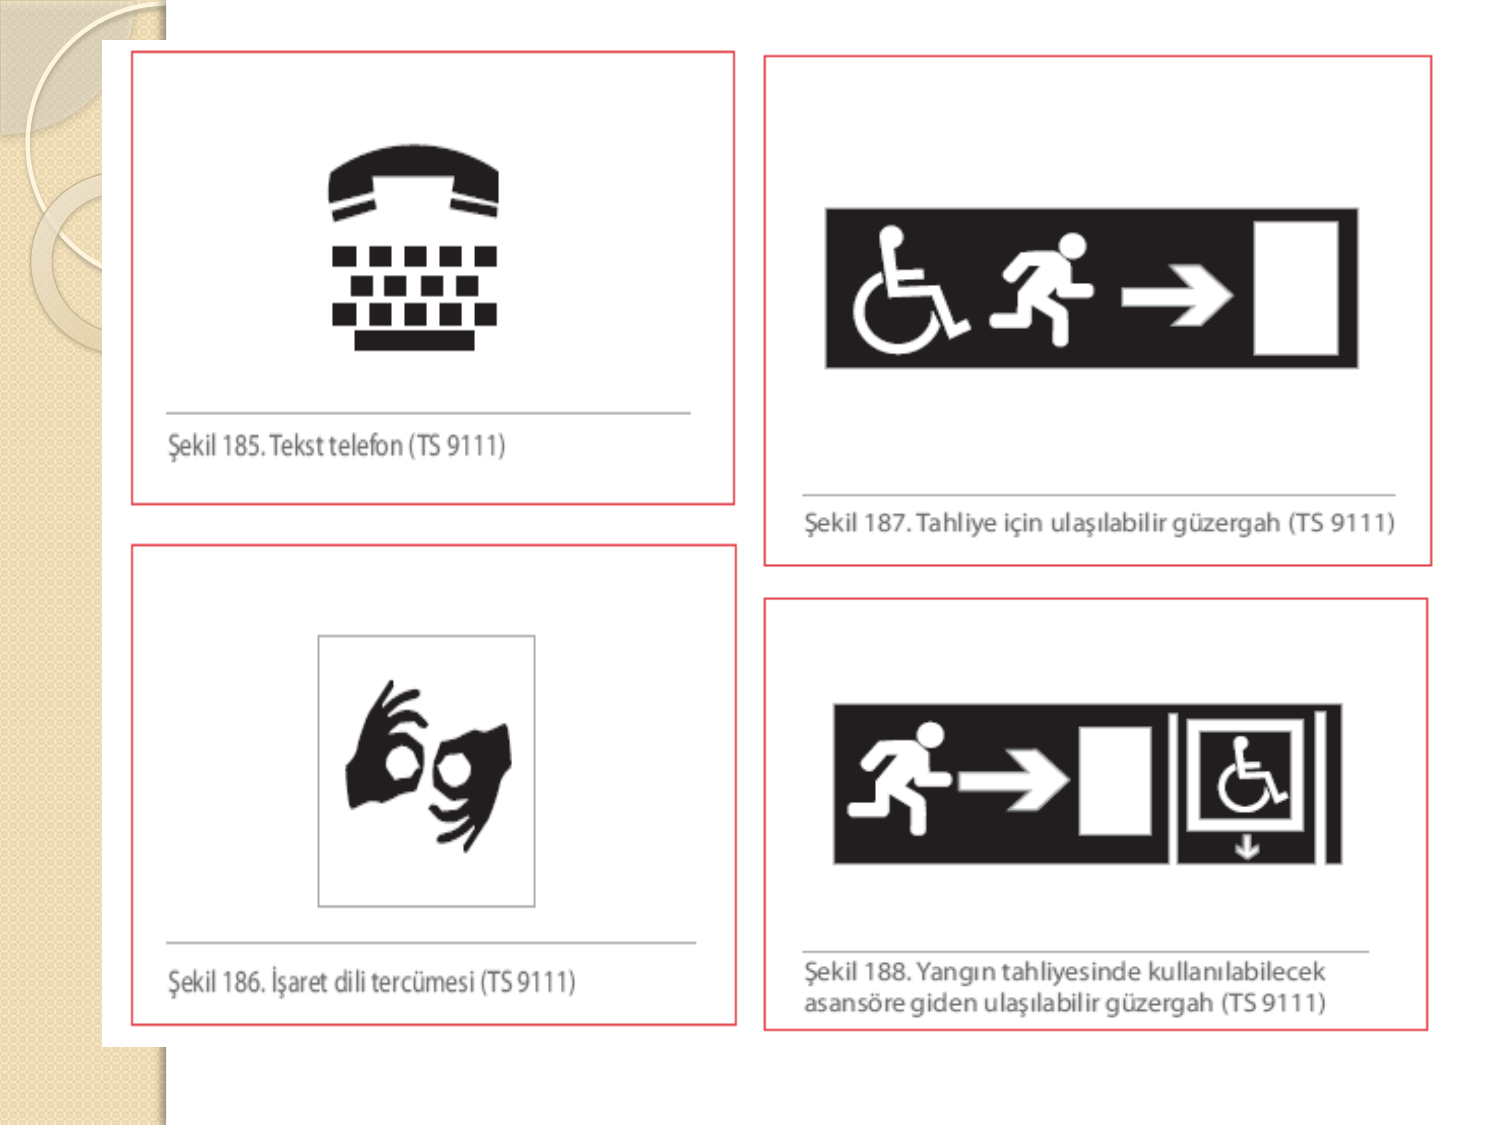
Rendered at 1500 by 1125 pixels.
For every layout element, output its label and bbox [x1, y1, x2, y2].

picture [748, 40, 1448, 1048]
list [102, 40, 746, 1048]
